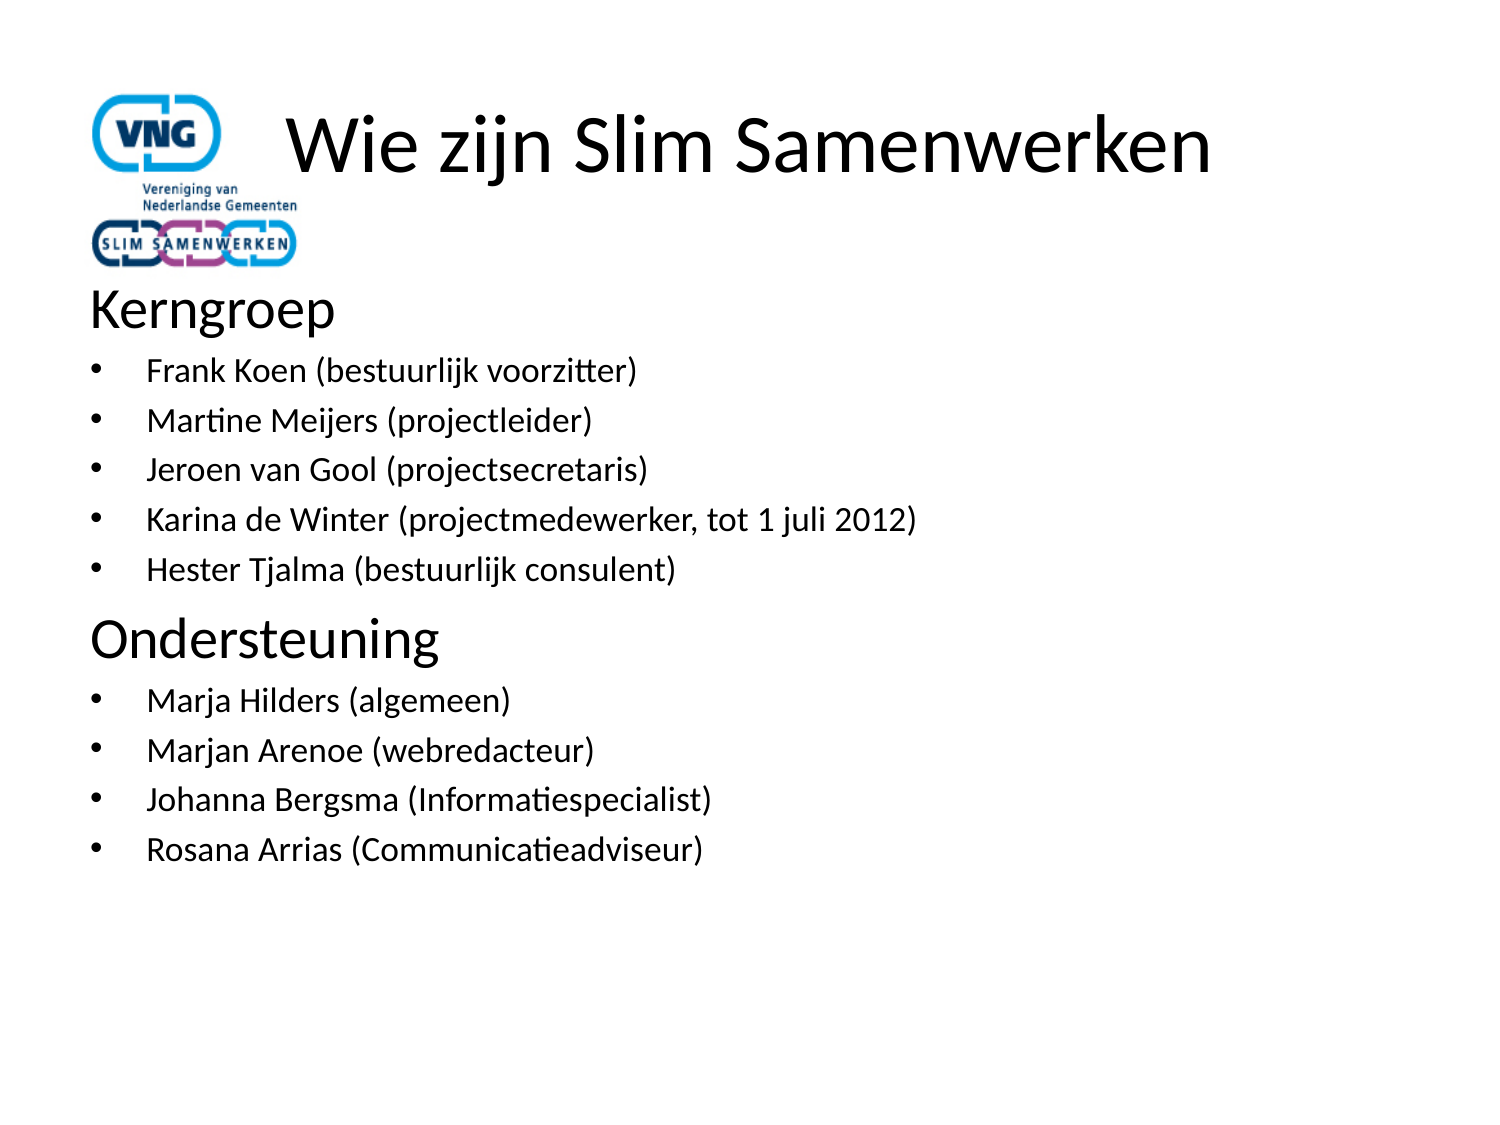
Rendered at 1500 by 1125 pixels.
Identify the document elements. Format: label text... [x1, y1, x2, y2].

list Kerngroep Frank Koen (bestuurlijk voorzitter) Martine Meijers (projectleider) Jeroen van Gool (projectsecretaris) Karina de Winter (projectmedewerker, tot 1 juli 2012) Hester Tjalma (bestuurlijk consulent) Ondersteuning Marja Hilders (algemeen) Marjan Arenoe (webredacteur) Johanna Bergsma (Informatiespecialist) Rosana Arrias (Communicatieadviseur) [75, 262, 1425, 1005]
picture [64, 54, 331, 315]
title Wie zijn Slim Samenwerken [75, 45, 1425, 233]
